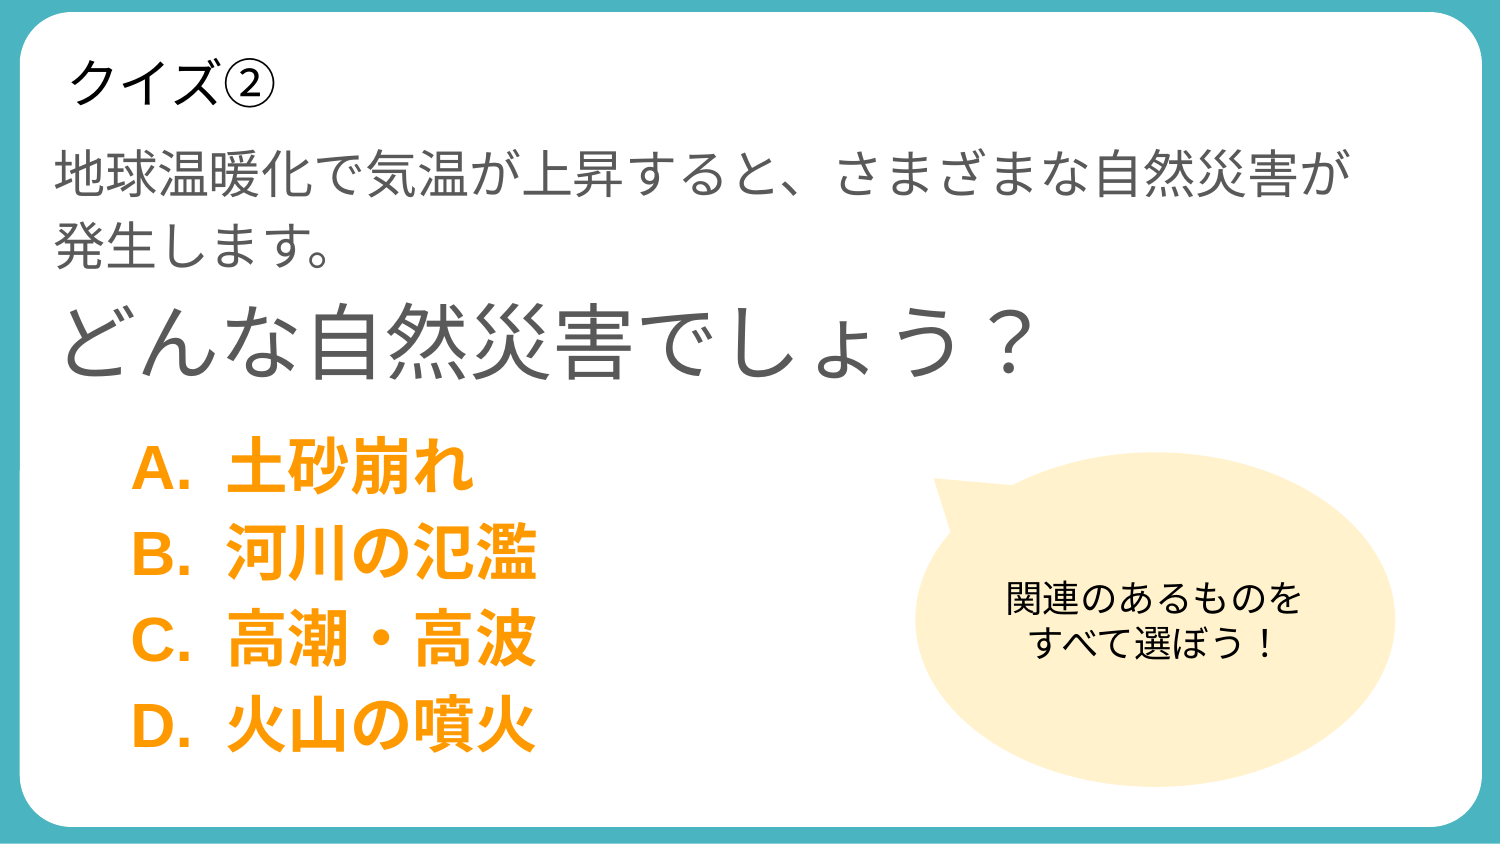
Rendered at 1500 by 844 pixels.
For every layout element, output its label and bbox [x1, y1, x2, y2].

text_box [0, 0, 1500, 844]
